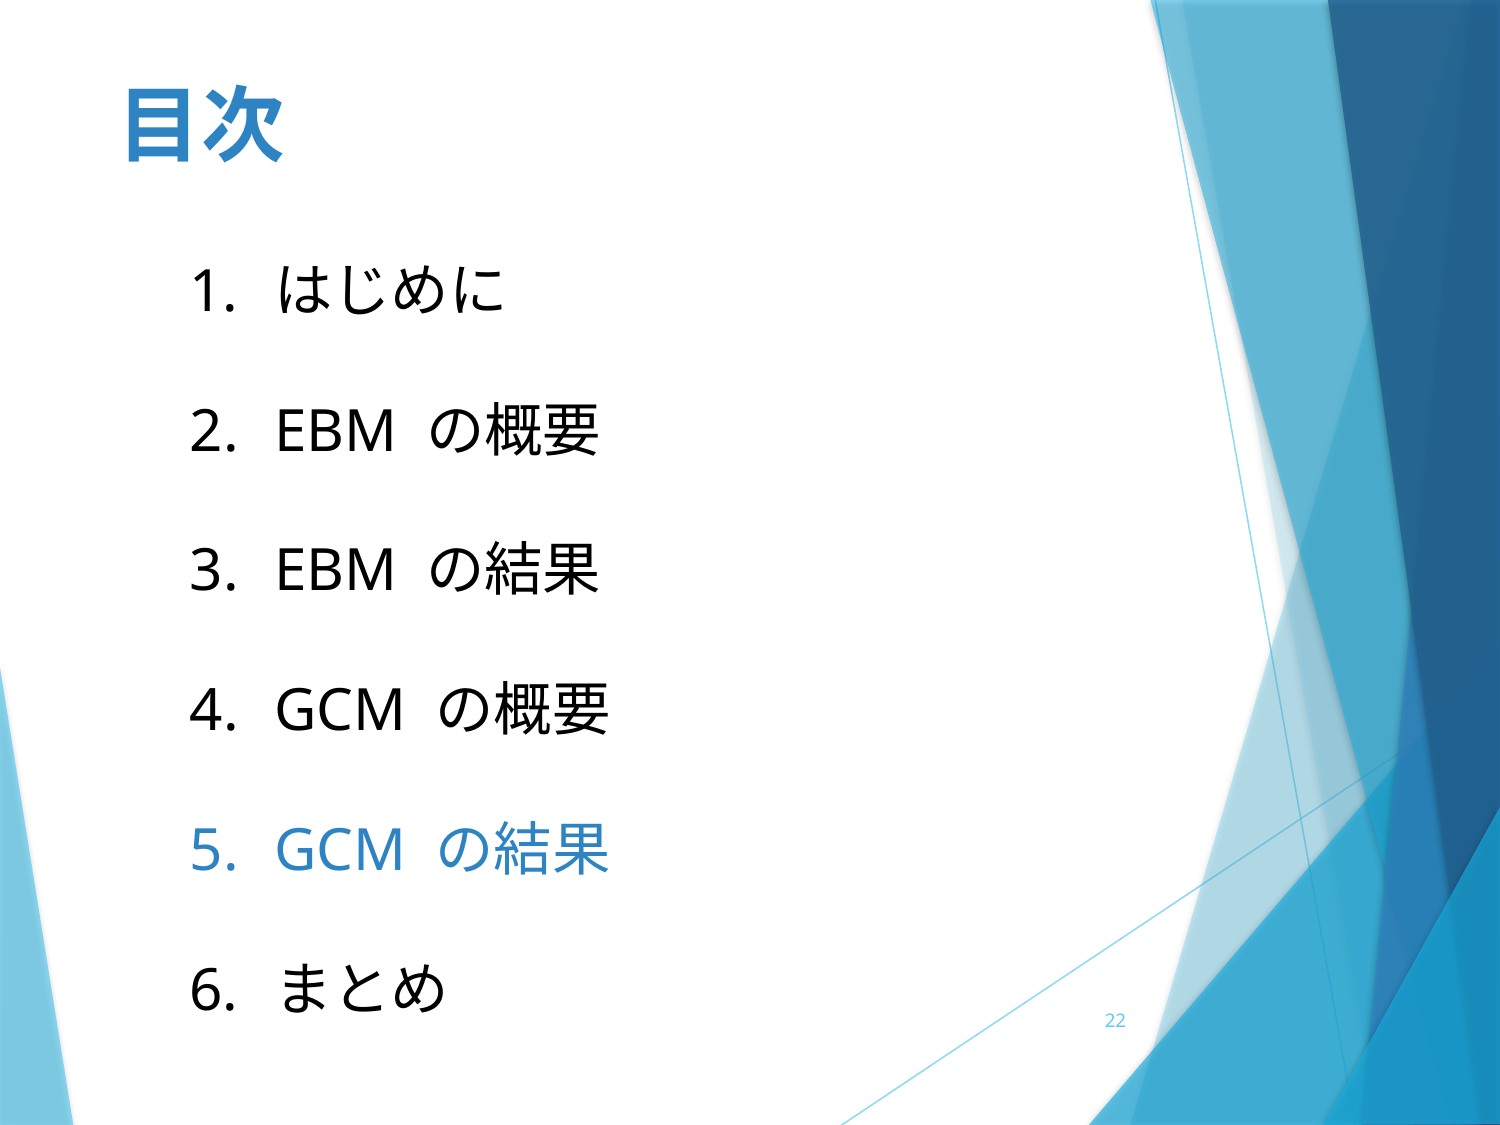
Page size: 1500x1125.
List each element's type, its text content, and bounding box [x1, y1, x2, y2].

text_box はじめに EBM の概要 EBM の結果 GCM の概要 GCM の結果 まとめ [175, 175, 1263, 1030]
text_box 目次 [102, 65, 755, 180]
slide_number 22 [1057, 991, 1142, 1051]
